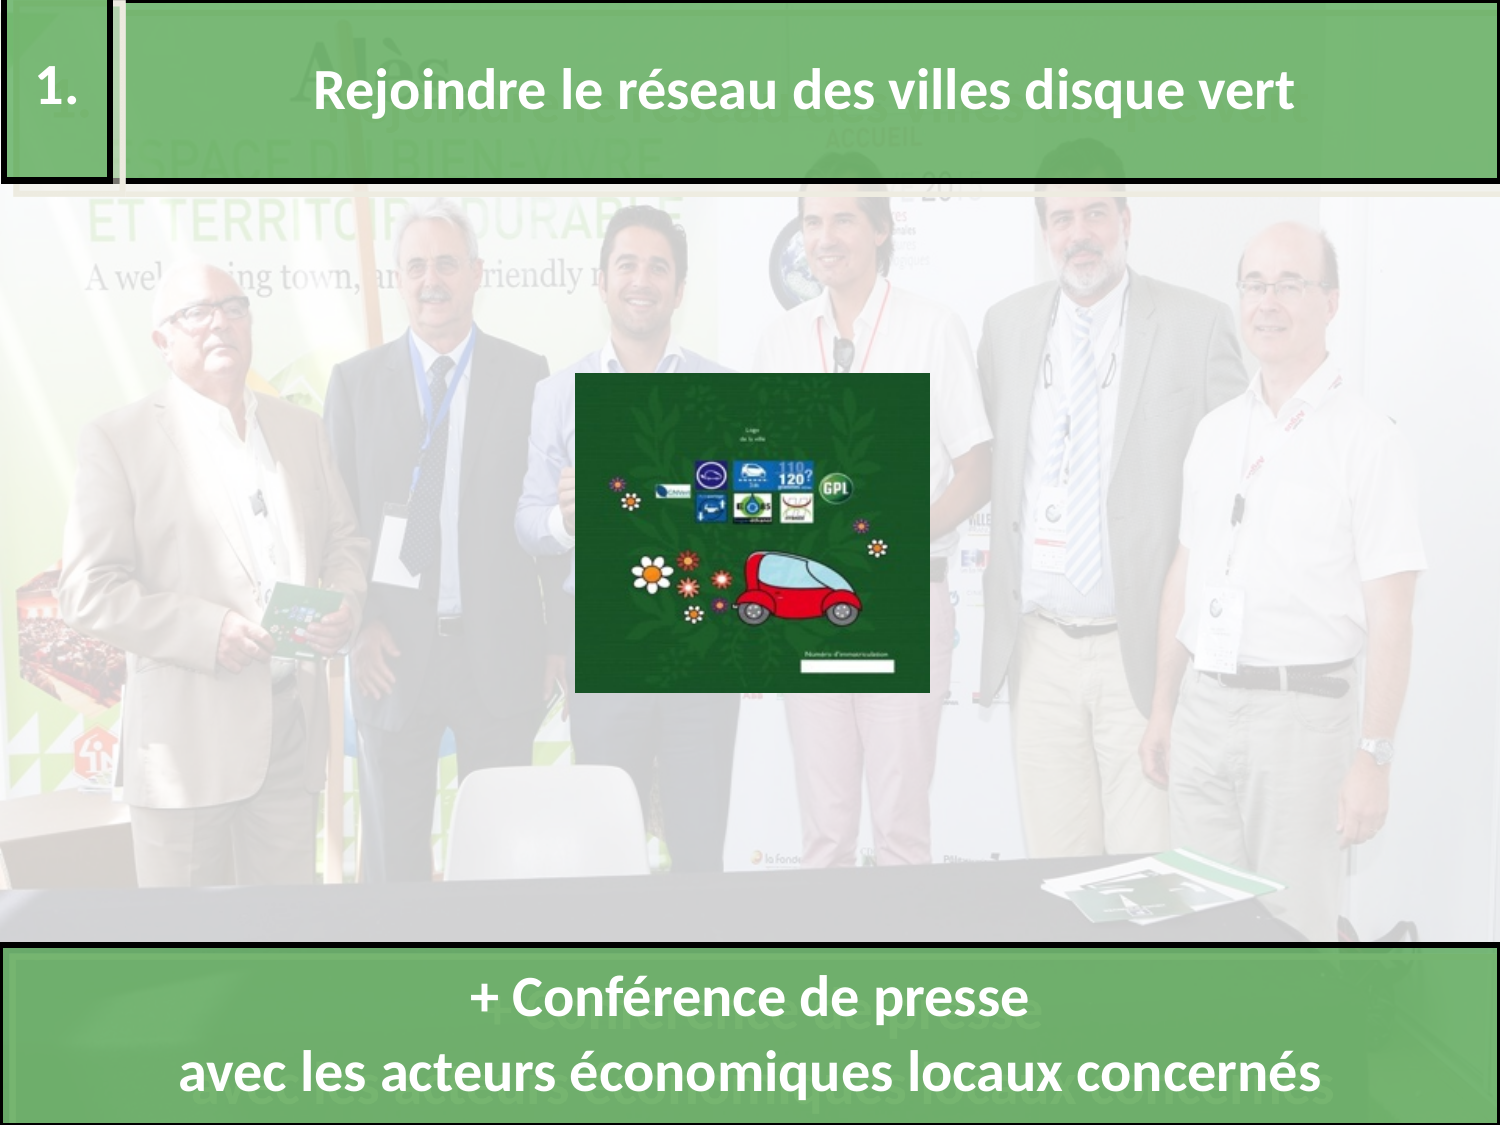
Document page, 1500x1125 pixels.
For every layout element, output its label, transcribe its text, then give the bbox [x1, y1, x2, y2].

picture [575, 373, 930, 693]
text_box Rejoindre le réseau des villes disque vert [111, 0, 1500, 182]
text_box + Conférence de presse avec les acteurs économiques locaux concernés [0, 944, 1500, 1125]
text_box 1. [3, 0, 111, 181]
